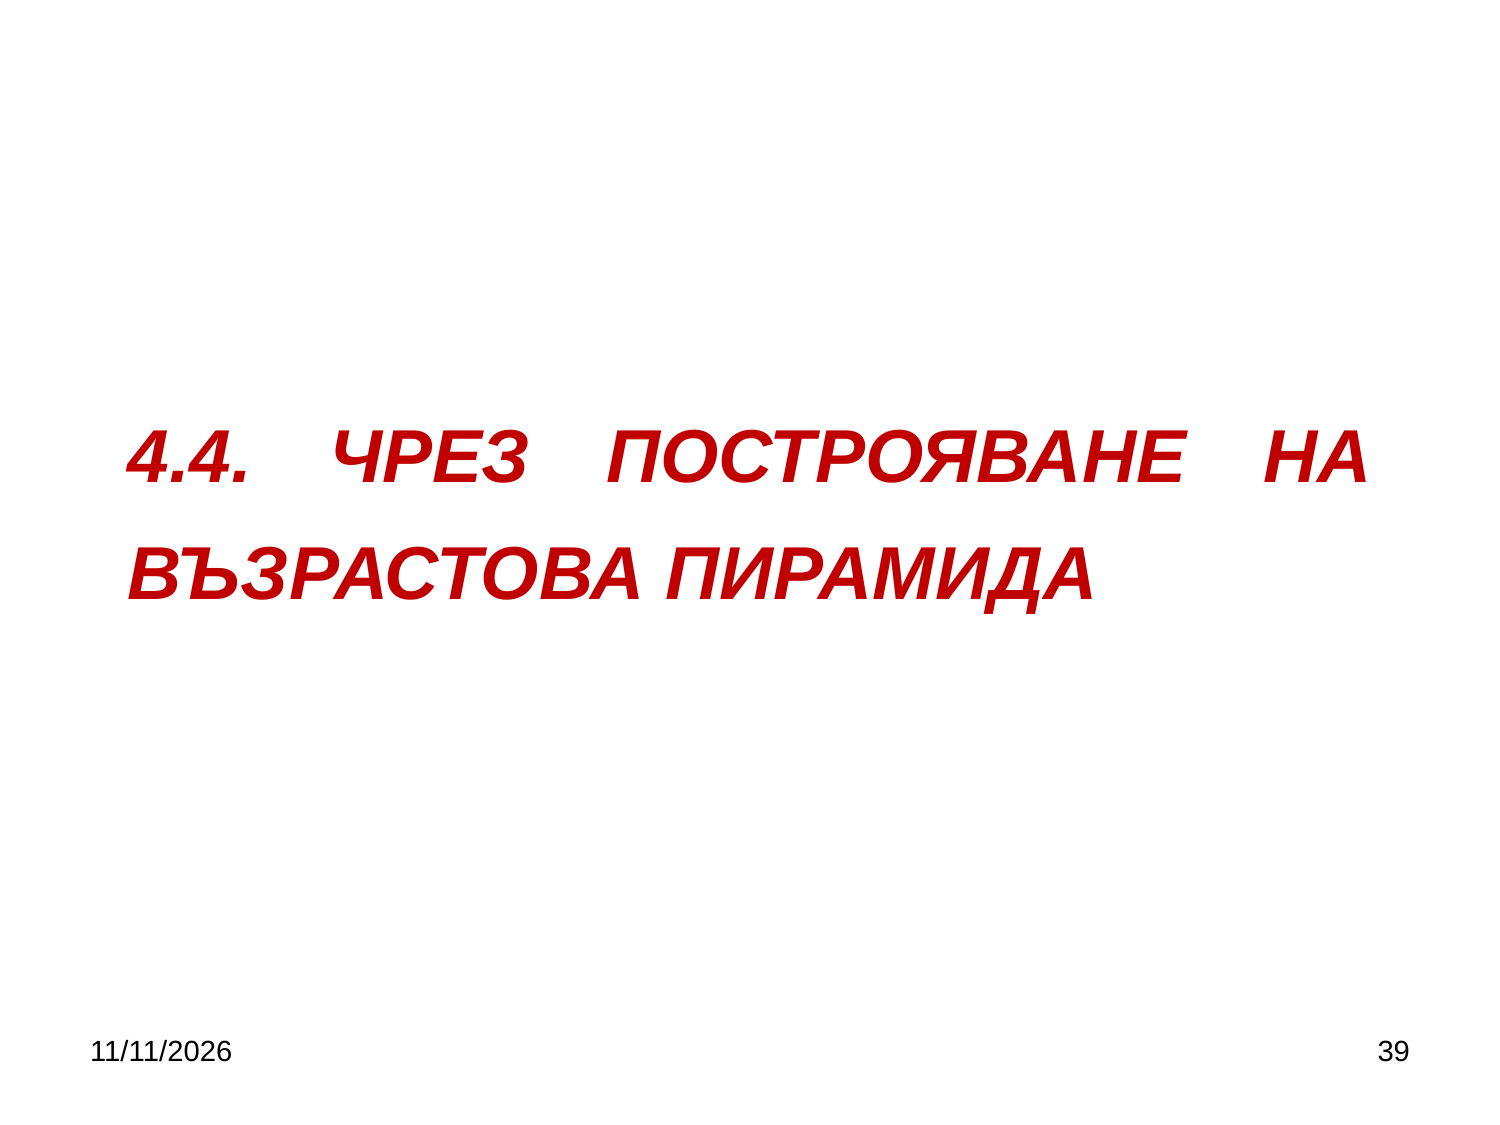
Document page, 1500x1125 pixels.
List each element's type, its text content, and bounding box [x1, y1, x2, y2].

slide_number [75, 1024, 425, 1103]
slide_number 39 [1074, 1024, 1425, 1103]
title 4.4. ЧРЕЗ ПОСТРОЯВАНЕ НА ВЪЗРАСТОВА ПИРАМИДА [112, 99, 1388, 752]
